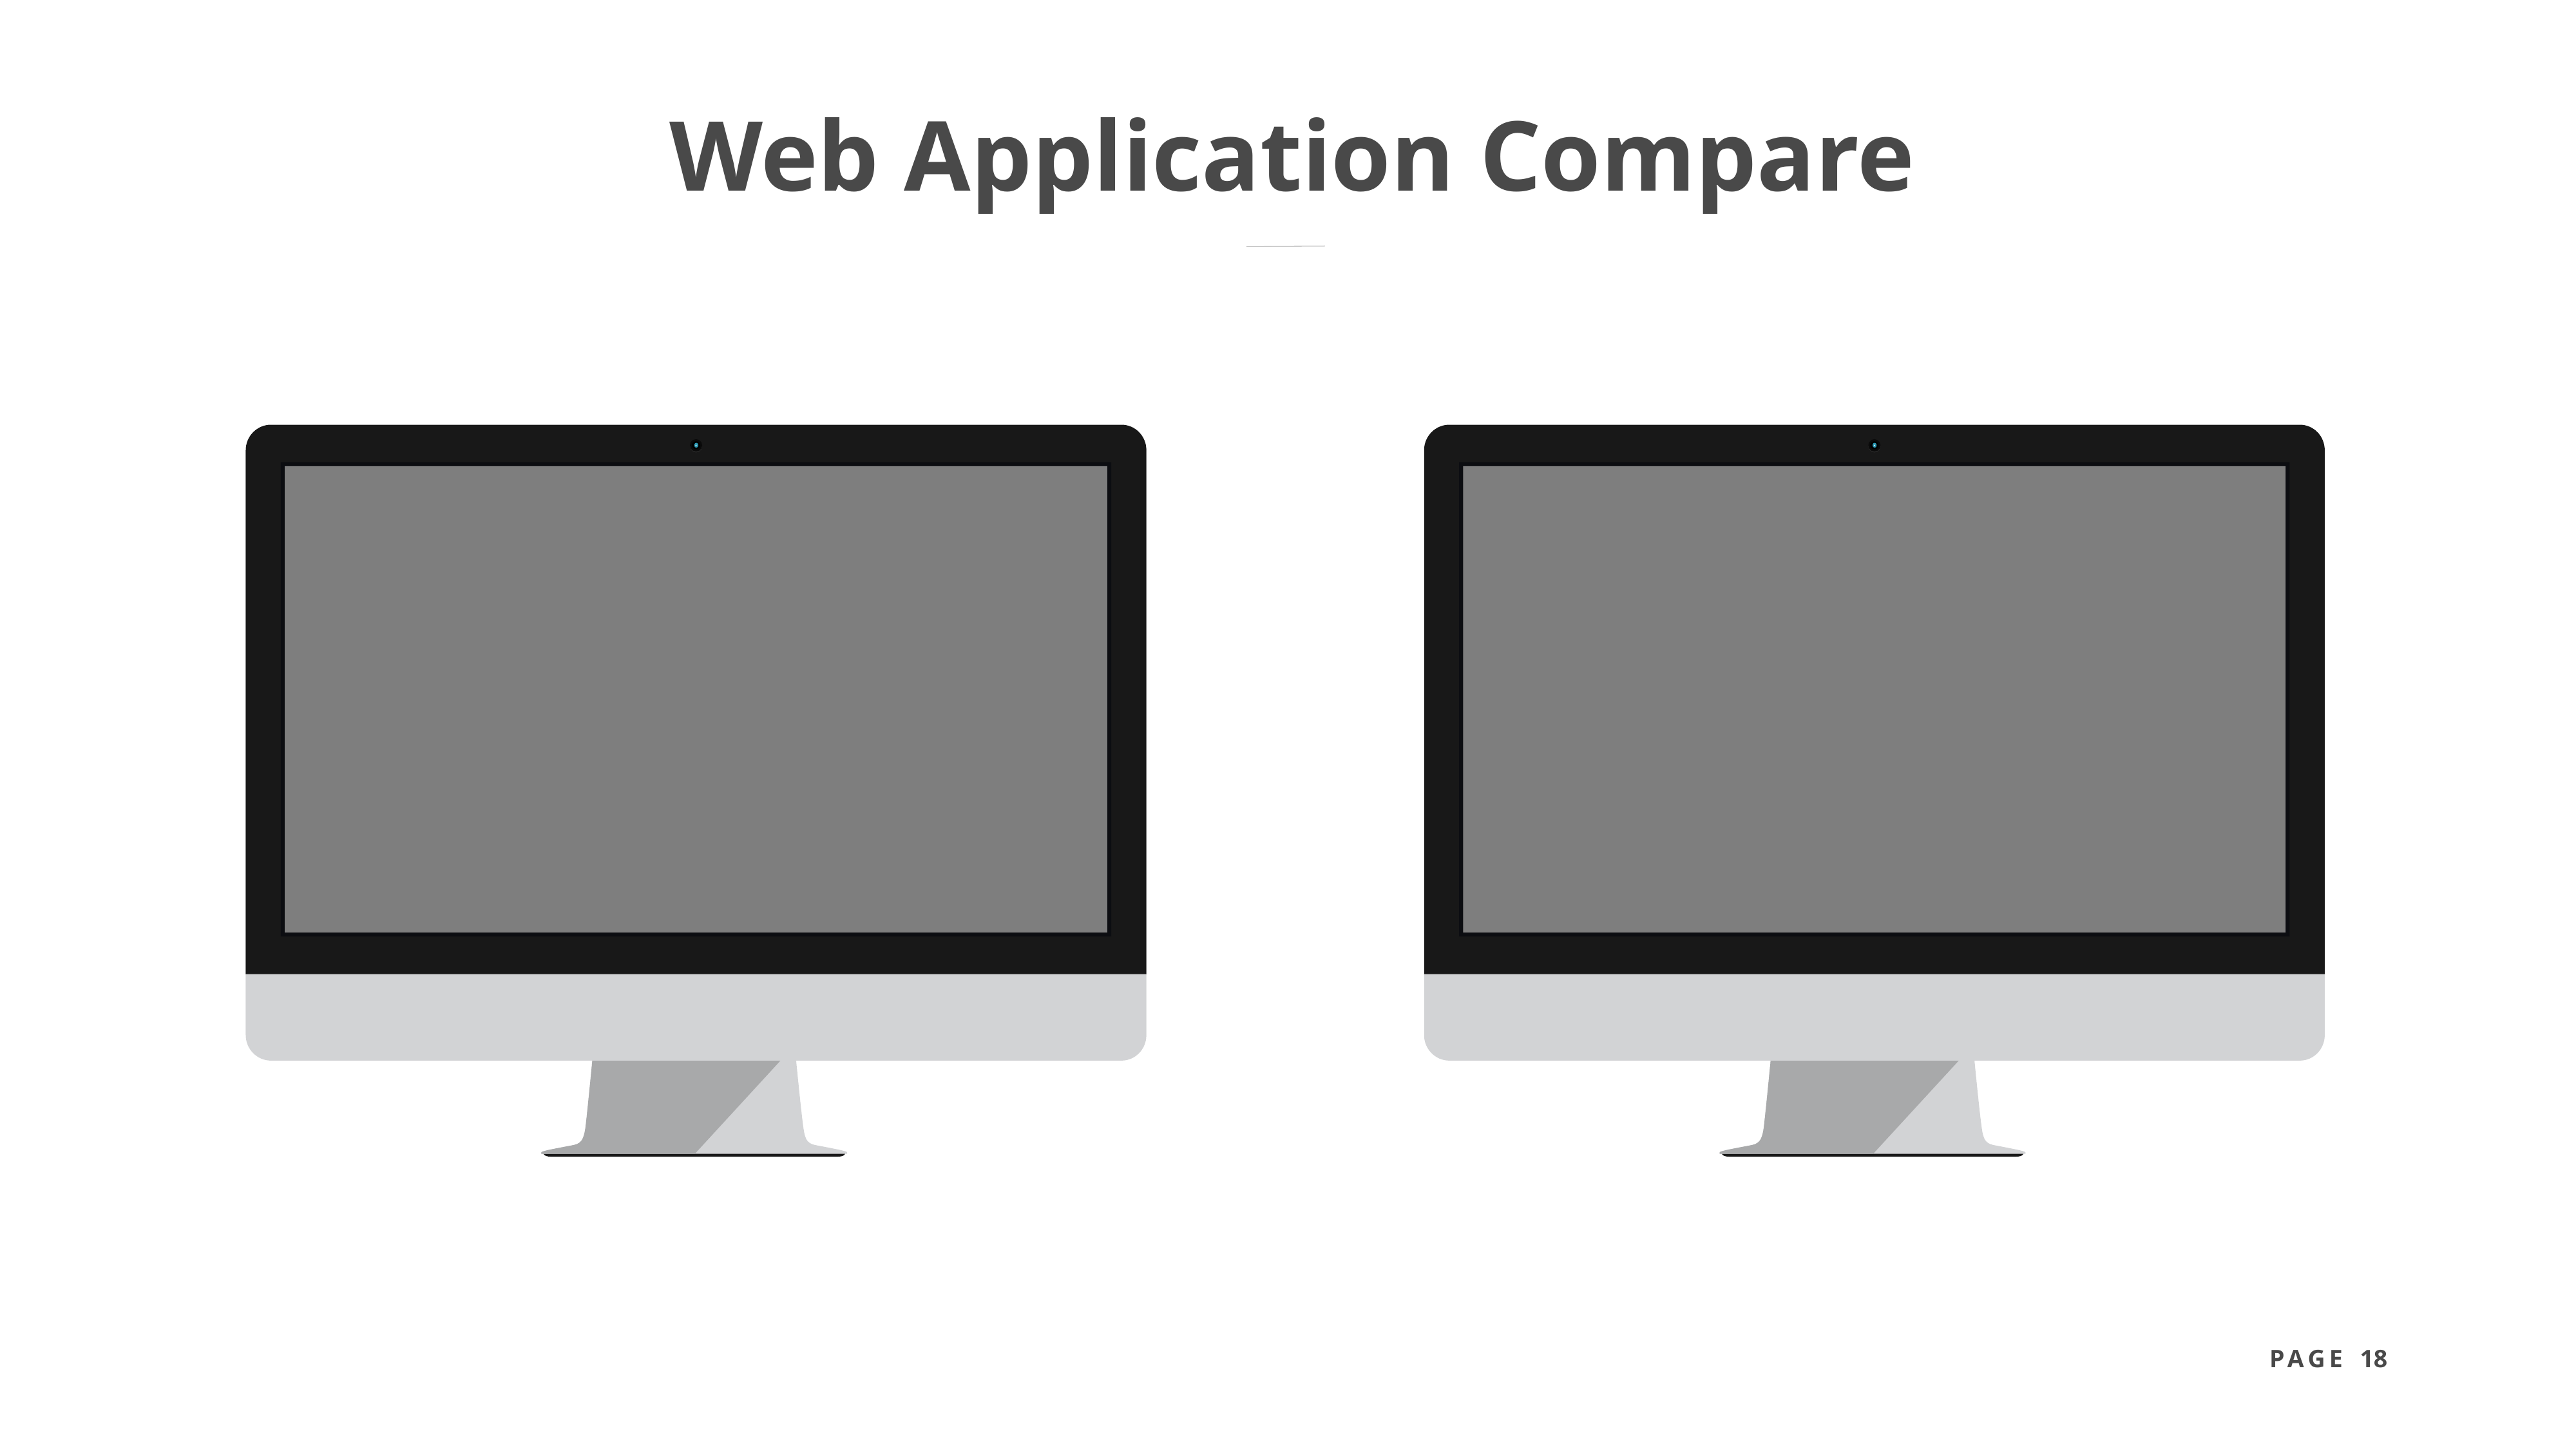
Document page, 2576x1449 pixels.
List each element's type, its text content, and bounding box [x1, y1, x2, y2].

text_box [1424, 424, 2325, 1157]
text_box Web Application Compare [669, 93, 1915, 210]
picture [1464, 466, 2287, 933]
picture [285, 466, 1107, 933]
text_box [245, 424, 1147, 1157]
